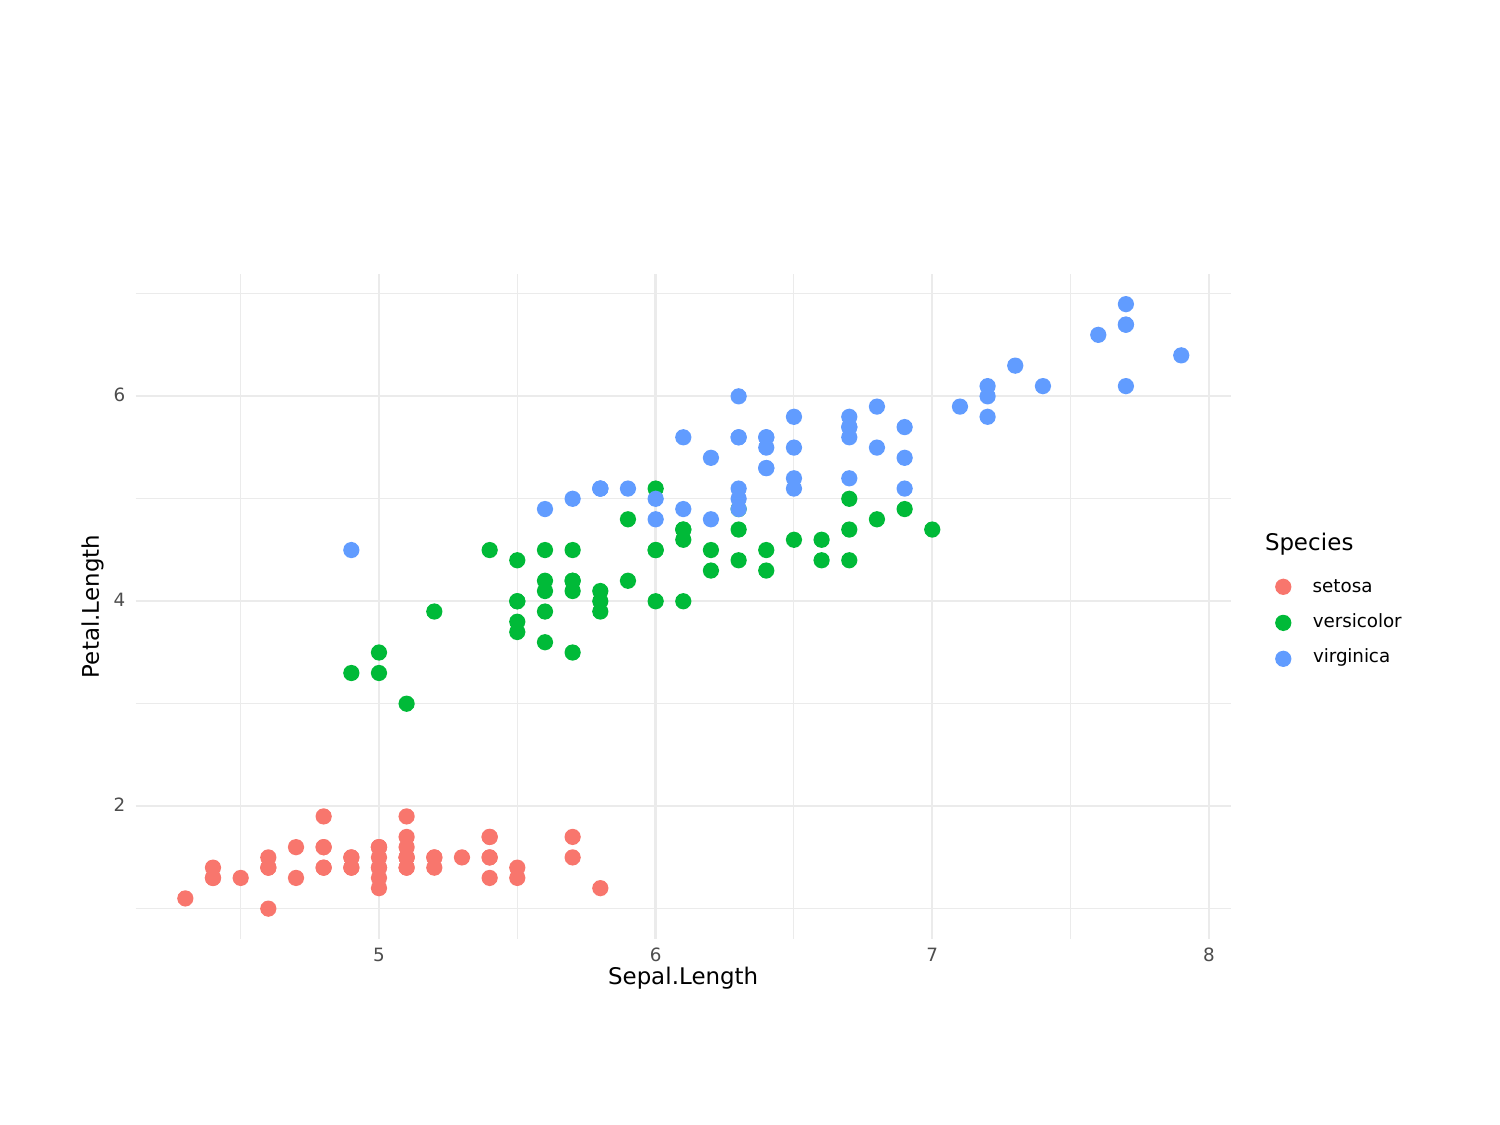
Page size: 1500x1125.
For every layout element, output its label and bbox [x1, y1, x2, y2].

text_box [74, 262, 1426, 1006]
